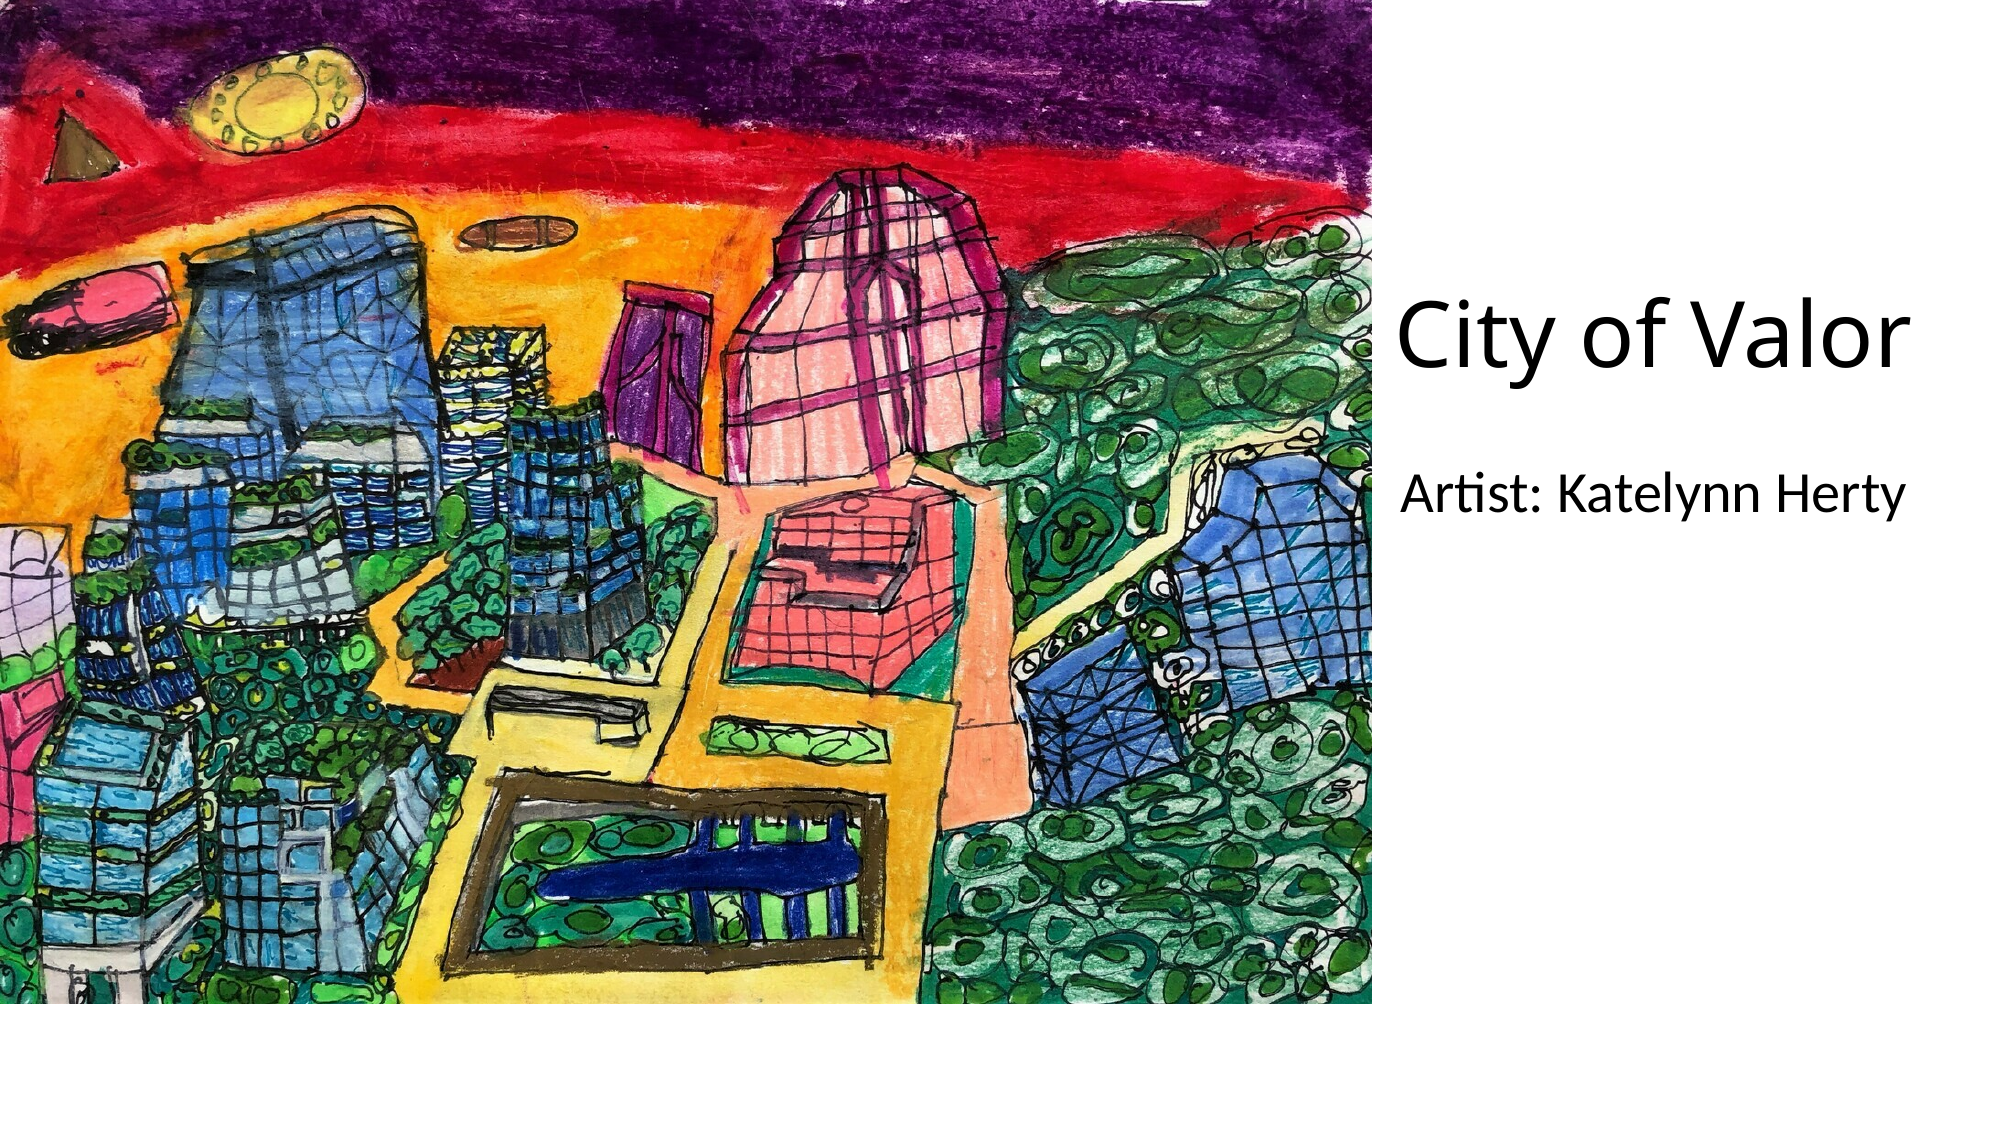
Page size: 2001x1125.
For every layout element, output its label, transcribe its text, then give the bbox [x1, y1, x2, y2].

title City of Valor [1372, 198, 1991, 455]
picture [0, 0, 1372, 1004]
text_box Artist: Katelynn Herty [1372, 455, 2000, 585]
